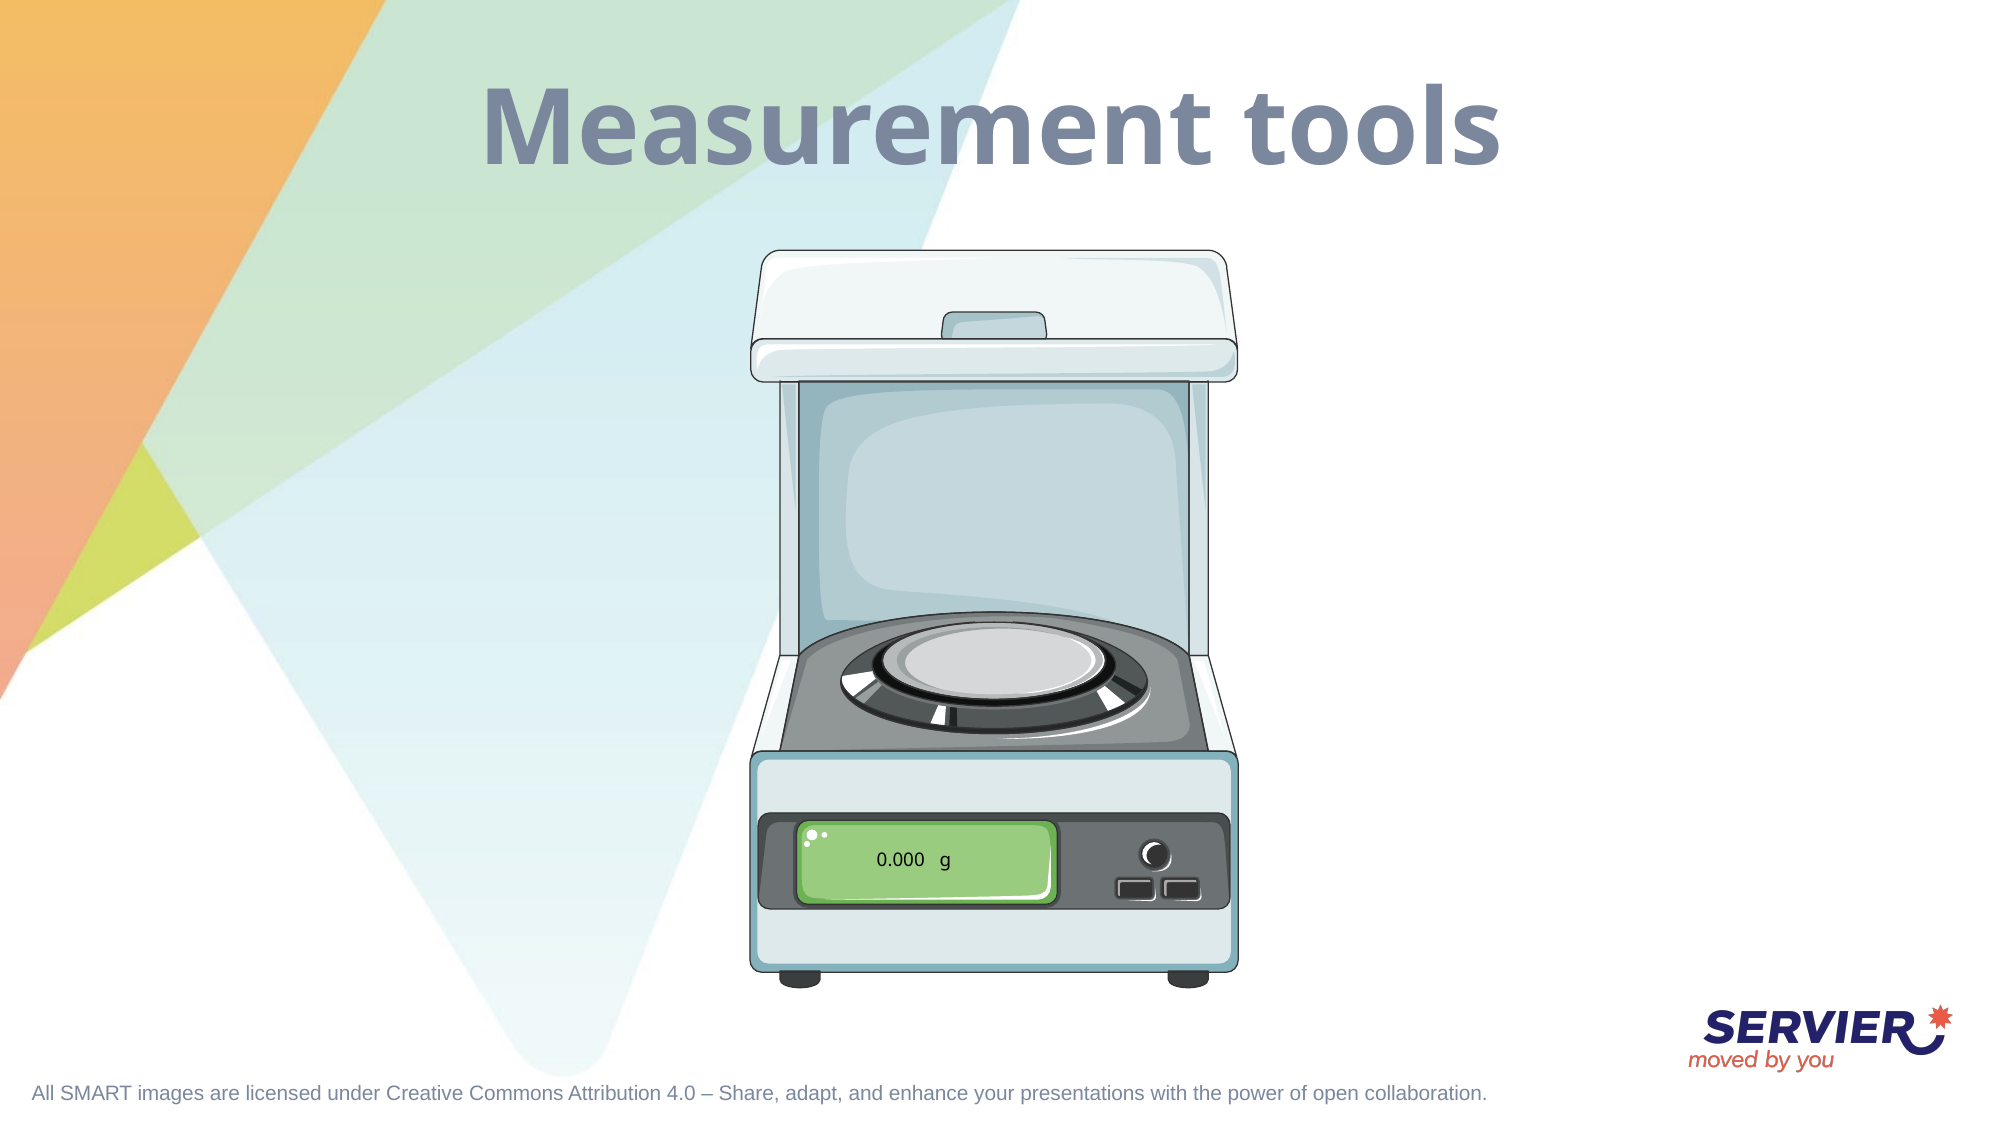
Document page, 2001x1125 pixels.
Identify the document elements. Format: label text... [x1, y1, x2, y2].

title Measurement tools [55, 12, 1927, 232]
picture [0, 0, 2001, 1125]
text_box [749, 249, 1239, 988]
